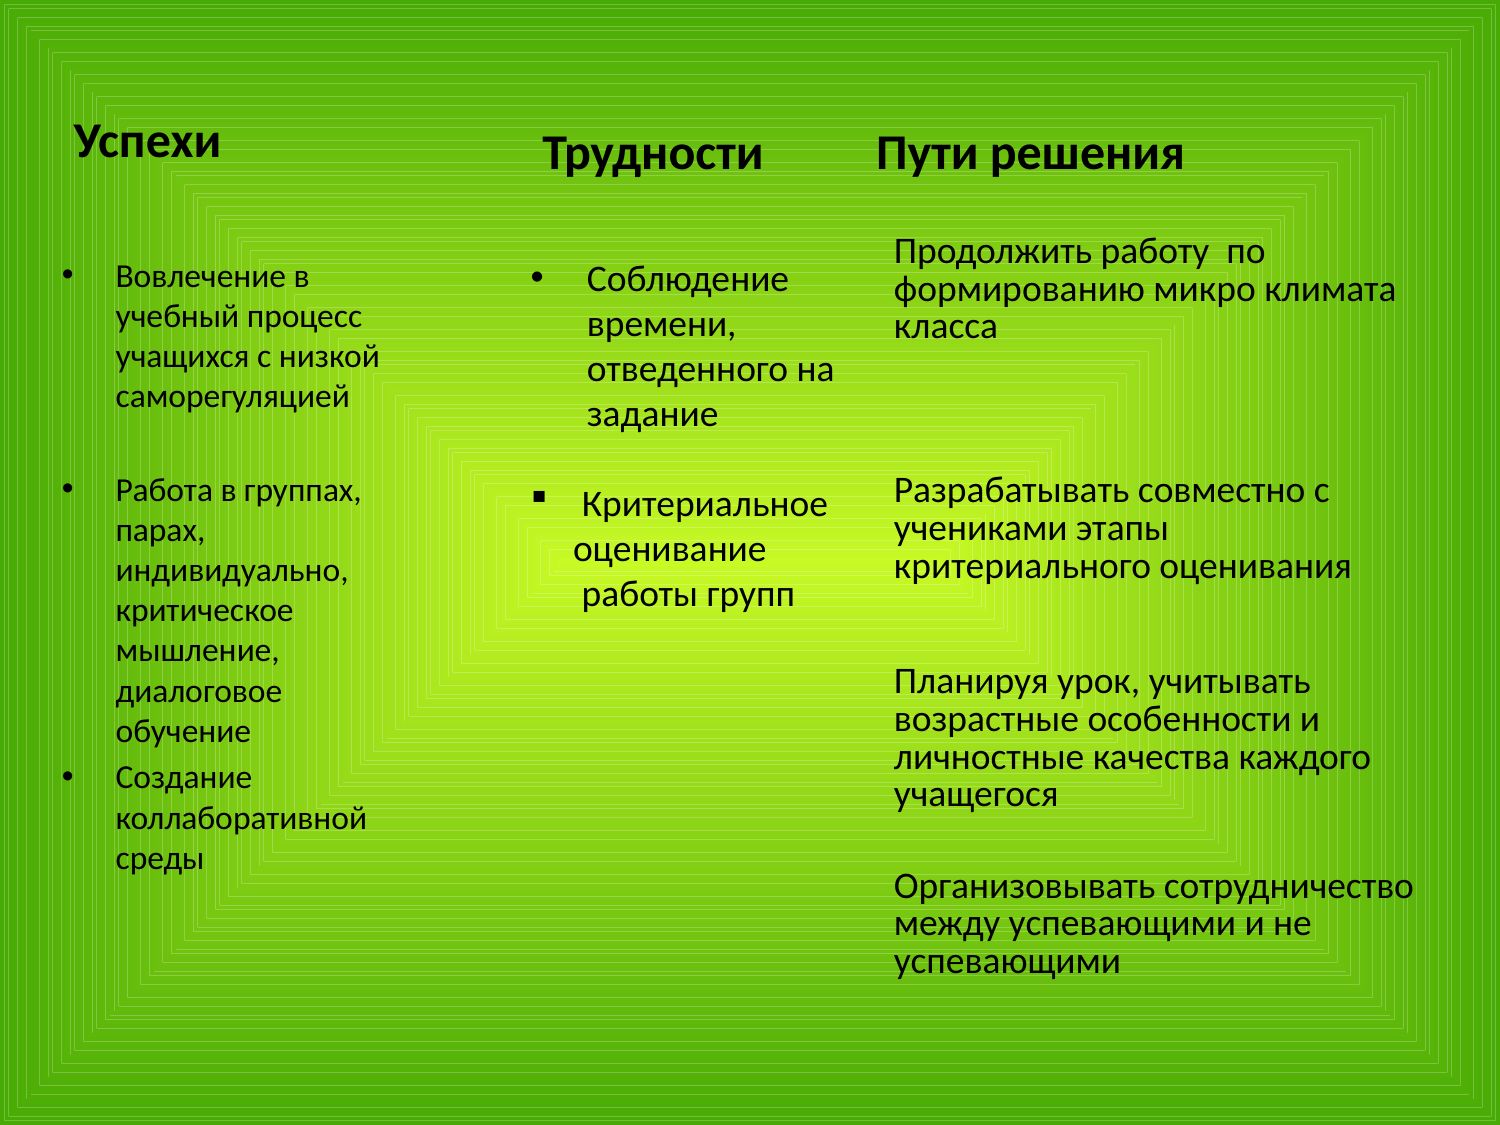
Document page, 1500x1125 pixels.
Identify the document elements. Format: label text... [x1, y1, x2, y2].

list Соблюдение времени, отведенного на задание Критериальное оценивание работы групп [515, 246, 879, 680]
table_cell Планируя урок, учитывать возрастные особенности и личностные качества каждого учащегося [879, 658, 1441, 862]
table_cell Разрабатывать совместно с учениками этапы критериального оценивания [879, 467, 1441, 658]
list Трудности Пути решения [527, 82, 1425, 187]
table_cell Организовывать сотрудничество между успевающими и не успевающими [879, 862, 1441, 1125]
list Успехи [58, 70, 722, 176]
list Вовлечение в учебный процесс учащихся с низкой саморегуляцией Работа в группах, парах, индивидуально, критическое мышление, диалоговое обучение Создание коллаборативной среды [46, 246, 406, 895]
table_header Продолжить работу по формированию микро климата класса [879, 152, 1441, 467]
